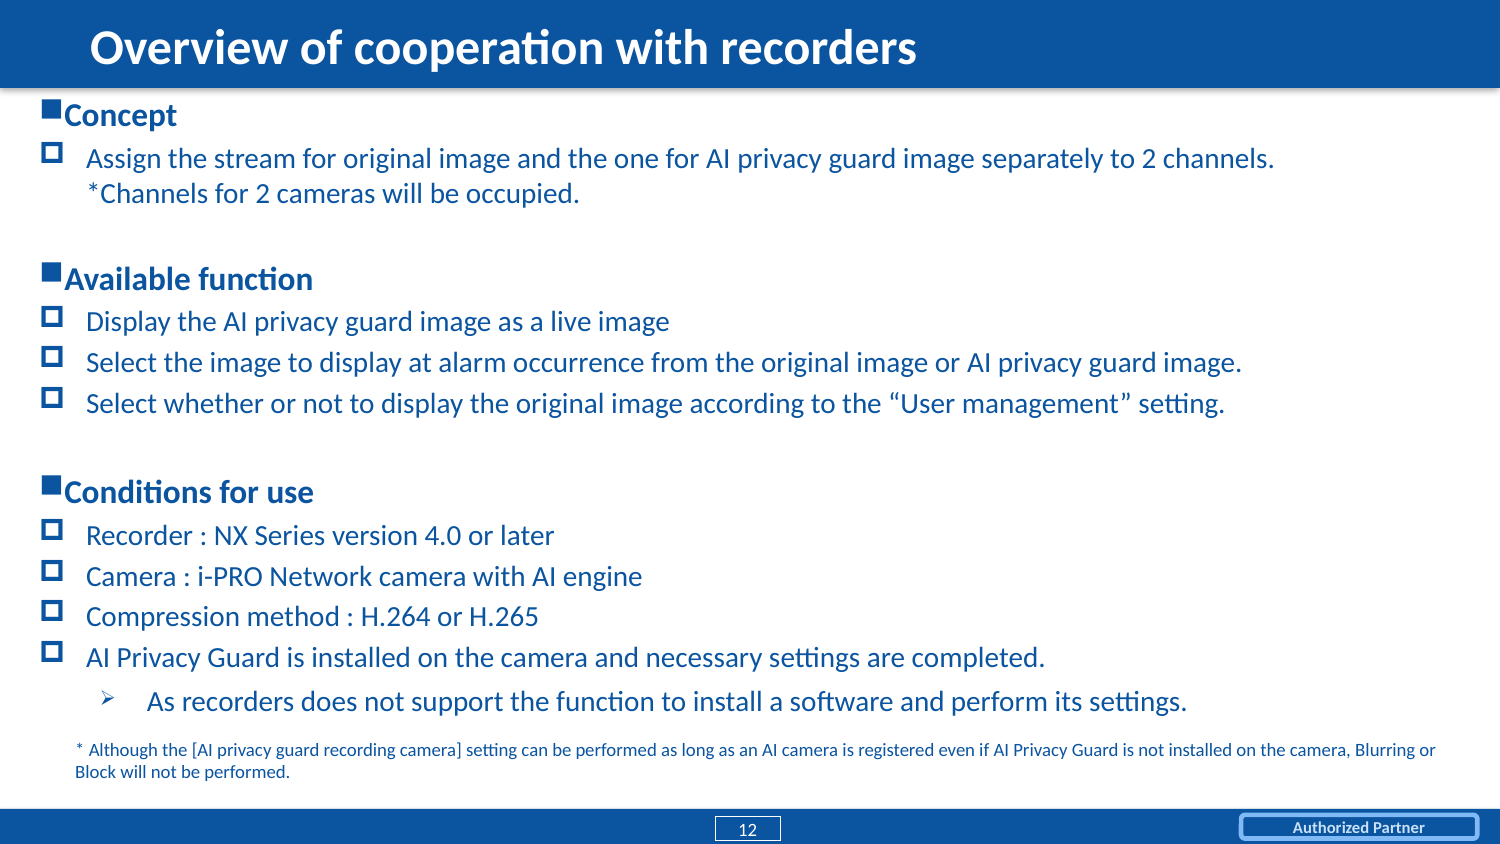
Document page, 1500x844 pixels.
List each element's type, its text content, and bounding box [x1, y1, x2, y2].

text_box Concept Assign the stream for original image and the one for AI privacy guard image separately to 2 channels. *Channels for 2 cameras will be occupied. Available function Display the AI privacy guard image as a live image Select the image to display at alarm occurrence from the original image or AI privacy guard image. Select whether or not to display the original image according to the “User management” setting. Conditions for use Recorder : NX Series version 4.0 or later Camera : i-PRO Network camera with AI engine Compression method : H.264 or H.265 AI Privacy Guard is installed on the camera and necessary settings are completed. As recorders does not support the function to install a software and perform its settings. [27, 87, 1402, 669]
text_box * Although the [AI privacy guard recording camera] setting can be performed as long as an AI camera is registered even if AI Privacy Guard is not installed on the camera, Blurring or Block will not be performed. [60, 730, 1455, 790]
title Overview of cooperation with recorders [75, 1, 1285, 87]
